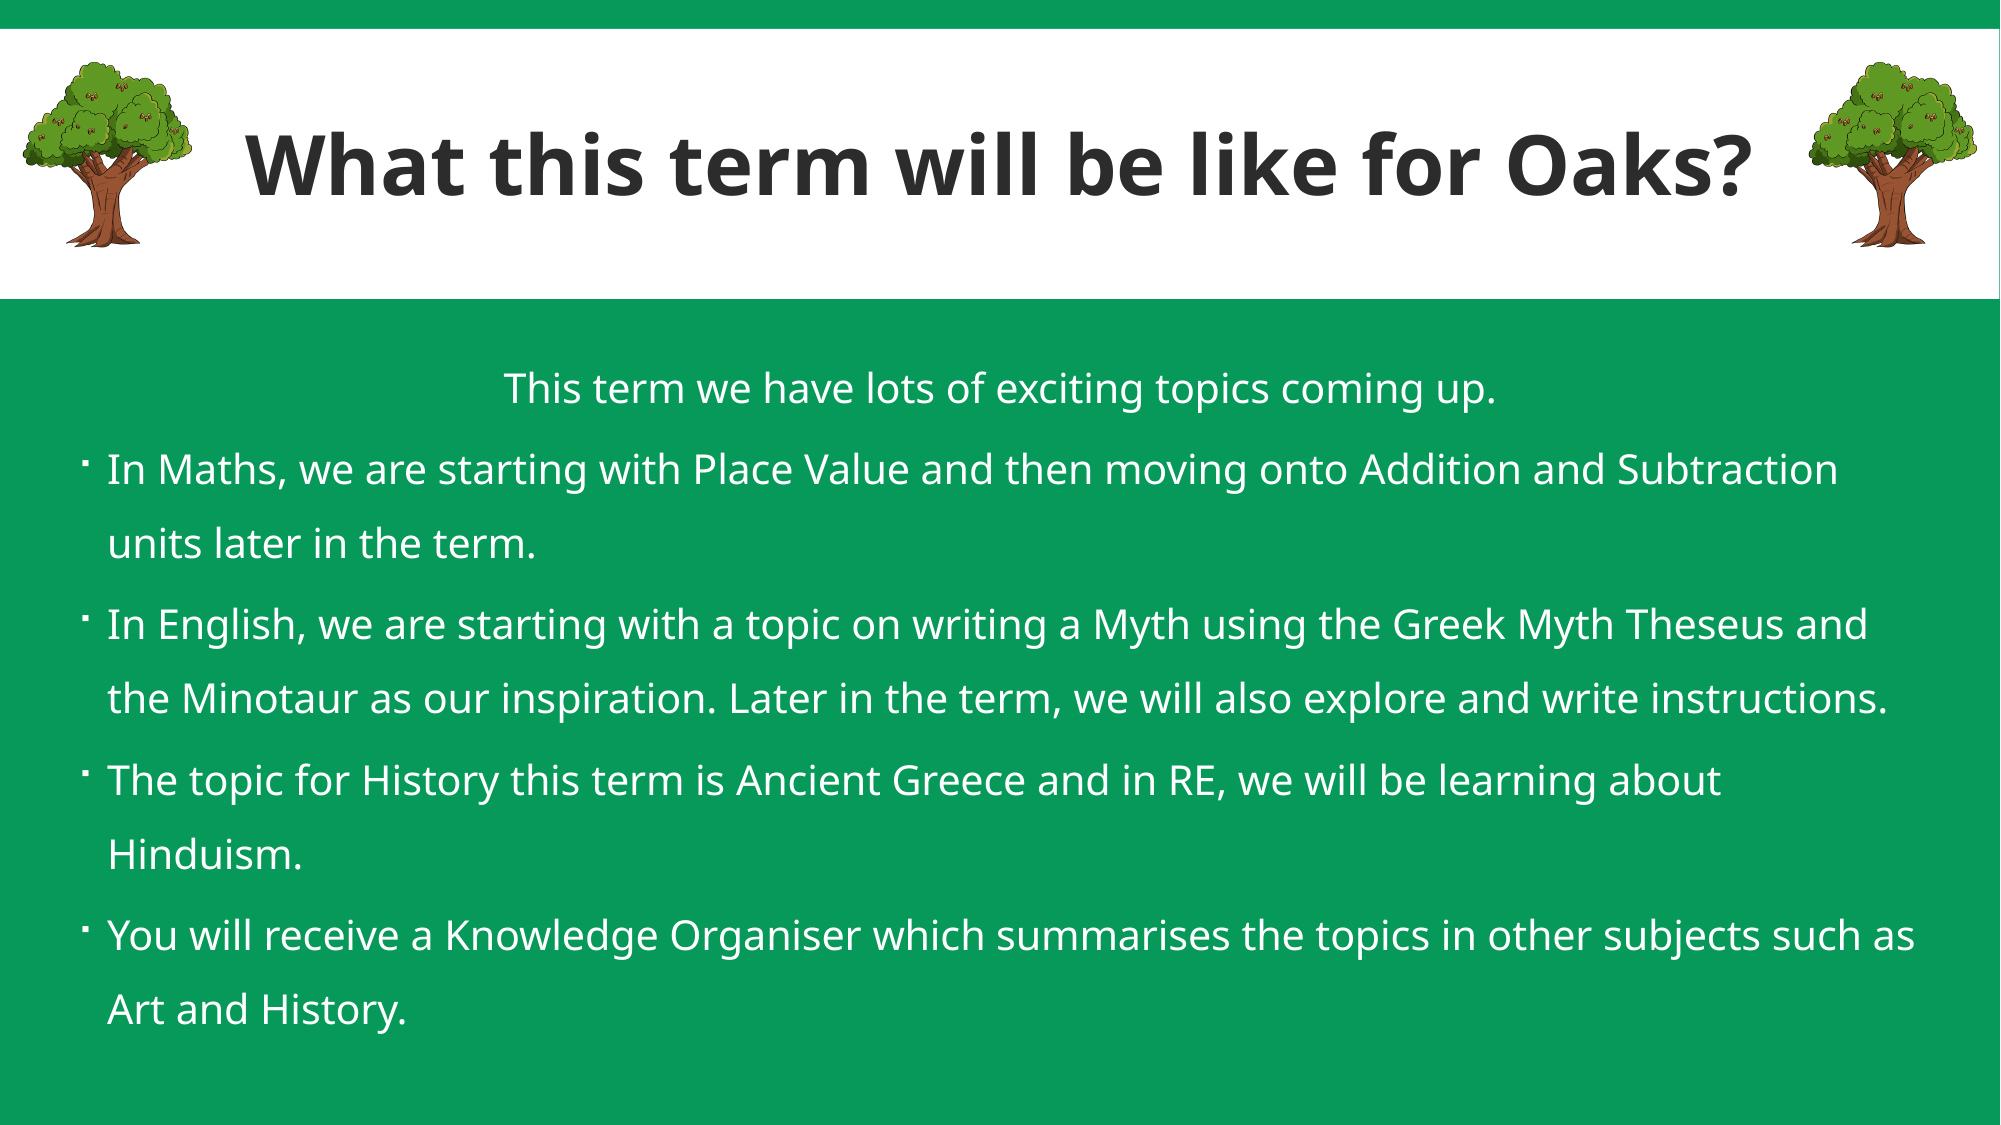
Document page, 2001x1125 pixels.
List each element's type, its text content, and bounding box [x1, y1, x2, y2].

title What this term will be like for Oaks? [197, 46, 1803, 295]
picture [16, 46, 198, 263]
picture [1801, 46, 1983, 263]
list This term we have lots of exciting topics coming up. In Maths, we are starting with Place Value and then moving onto Addition and Subtraction units later in the term. In English, we are starting with a topic on writing a Myth using the Greek Myth Theseus and the Minotaur as our inspiration. Later in the term, we will also explore and write instructions. The topic for History this term is Ancient Greece and in RE, we will be learning about Hinduism. You will receive a Knowledge Organiser which summarises the topics in other subjects such as Art and History. [61, 329, 1939, 1079]
